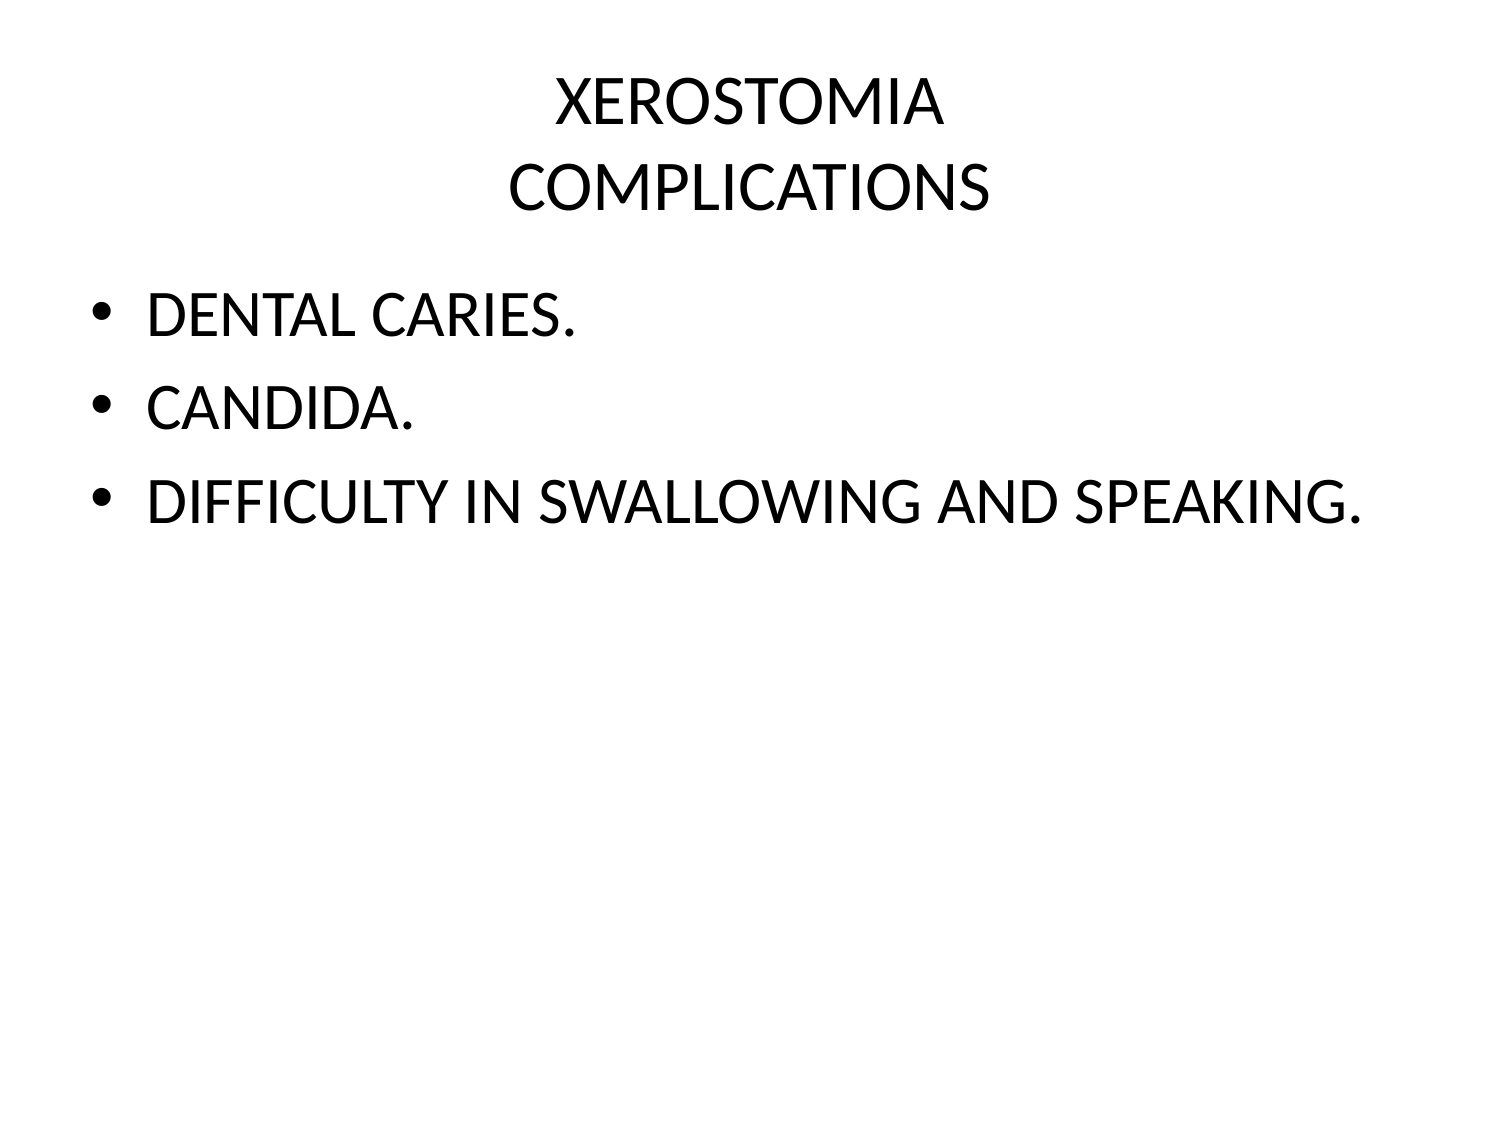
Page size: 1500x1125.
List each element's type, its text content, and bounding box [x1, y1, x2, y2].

title XEROSTOMIA COMPLICATIONS [75, 45, 1425, 233]
list DENTAL CARIES. CANDIDA. DIFFICULTY IN SWALLOWING AND SPEAKING. [75, 262, 1425, 1005]
